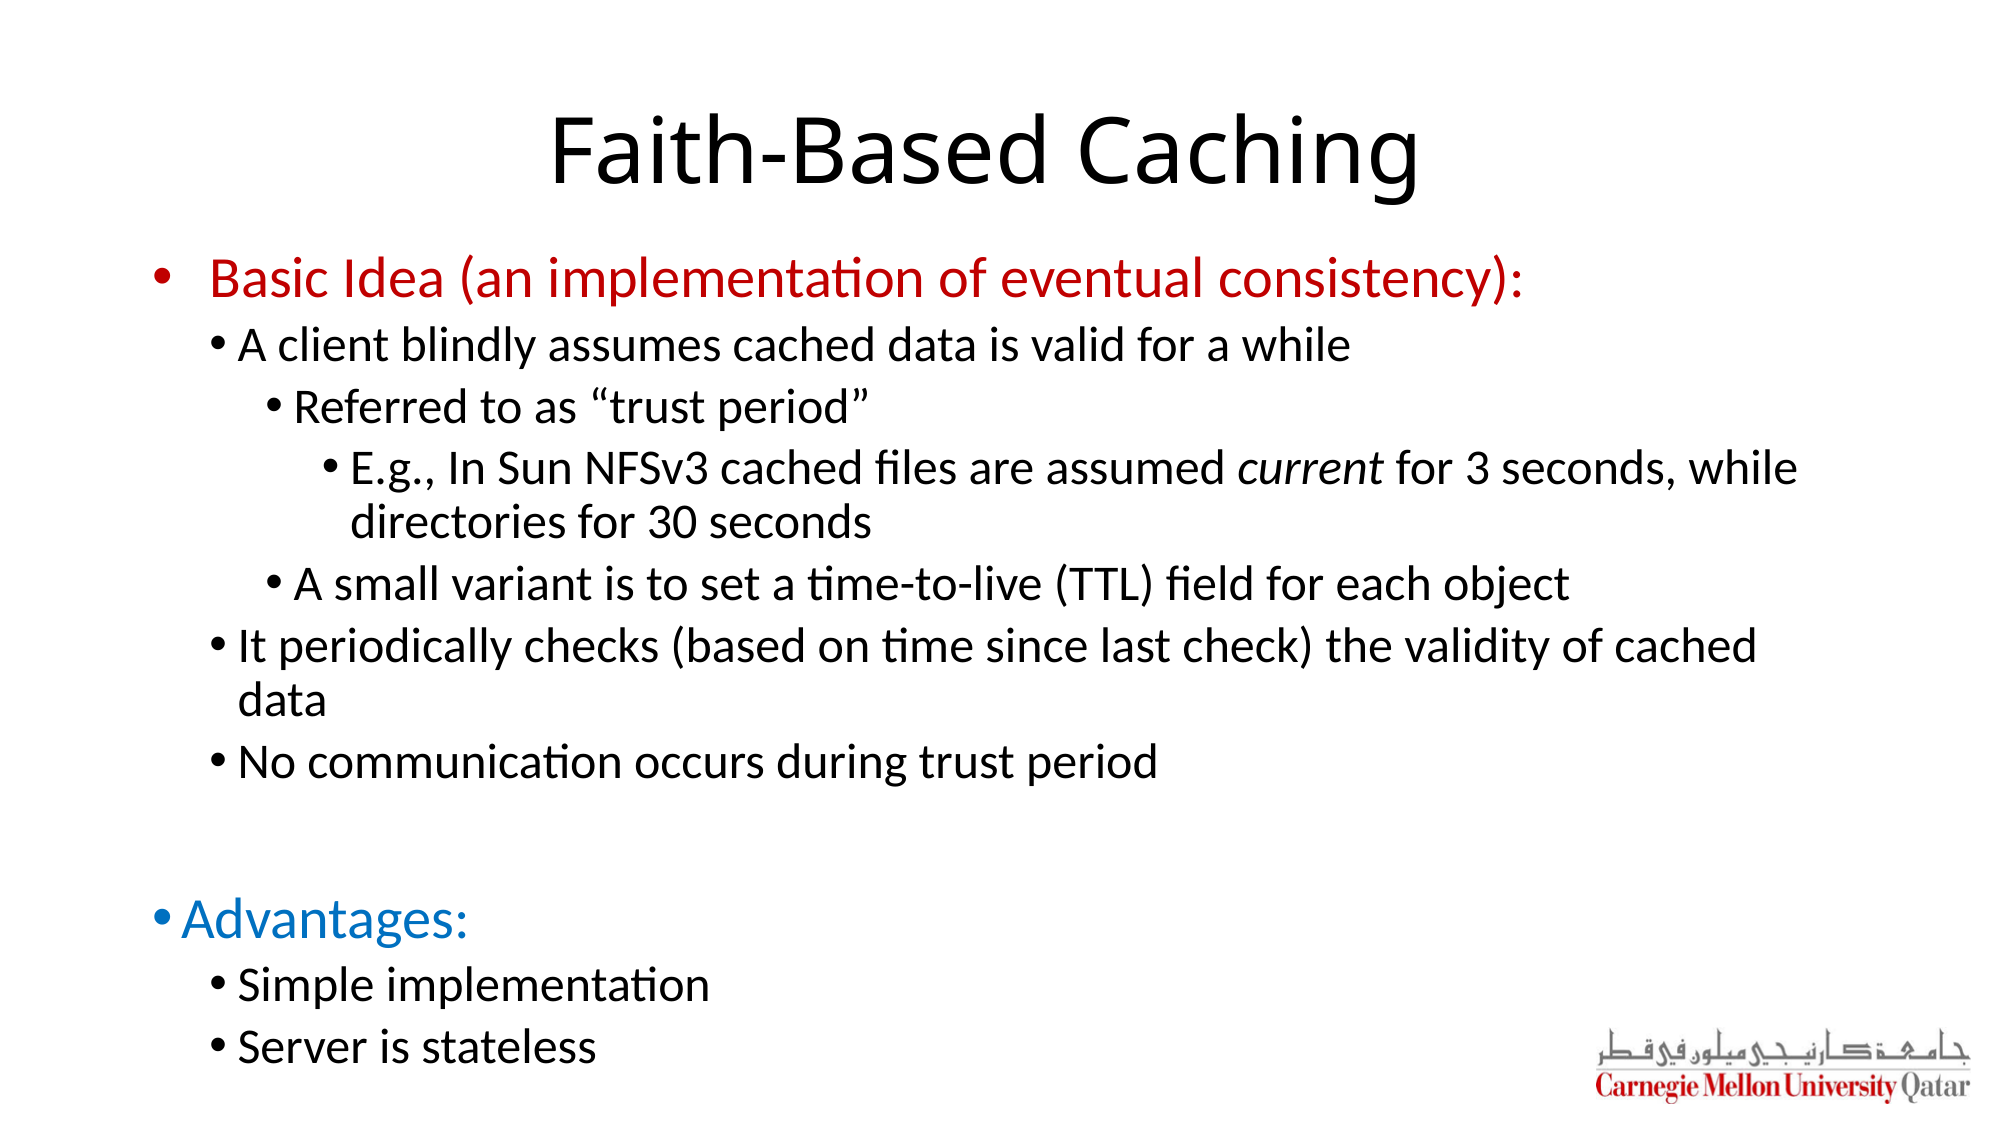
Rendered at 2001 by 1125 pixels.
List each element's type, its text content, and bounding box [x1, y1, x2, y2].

title Faith-Based Caching [138, 45, 1833, 239]
picture [1596, 1027, 1971, 1104]
list Basic Idea (an implementation of eventual consistency): A client blindly assumes cached data is valid for a while Referred to as “trust period” E.g., In Sun NFSv3 cached files are assumed current for 3 seconds, while directories for 30 seconds A small variant is to set a time-to-live (TTL) field for each object It periodically checks (based on time since last check) the validity of cached data No communication occurs during trust period Advantages: Simple implementation Server is stateless [138, 239, 1875, 1088]
